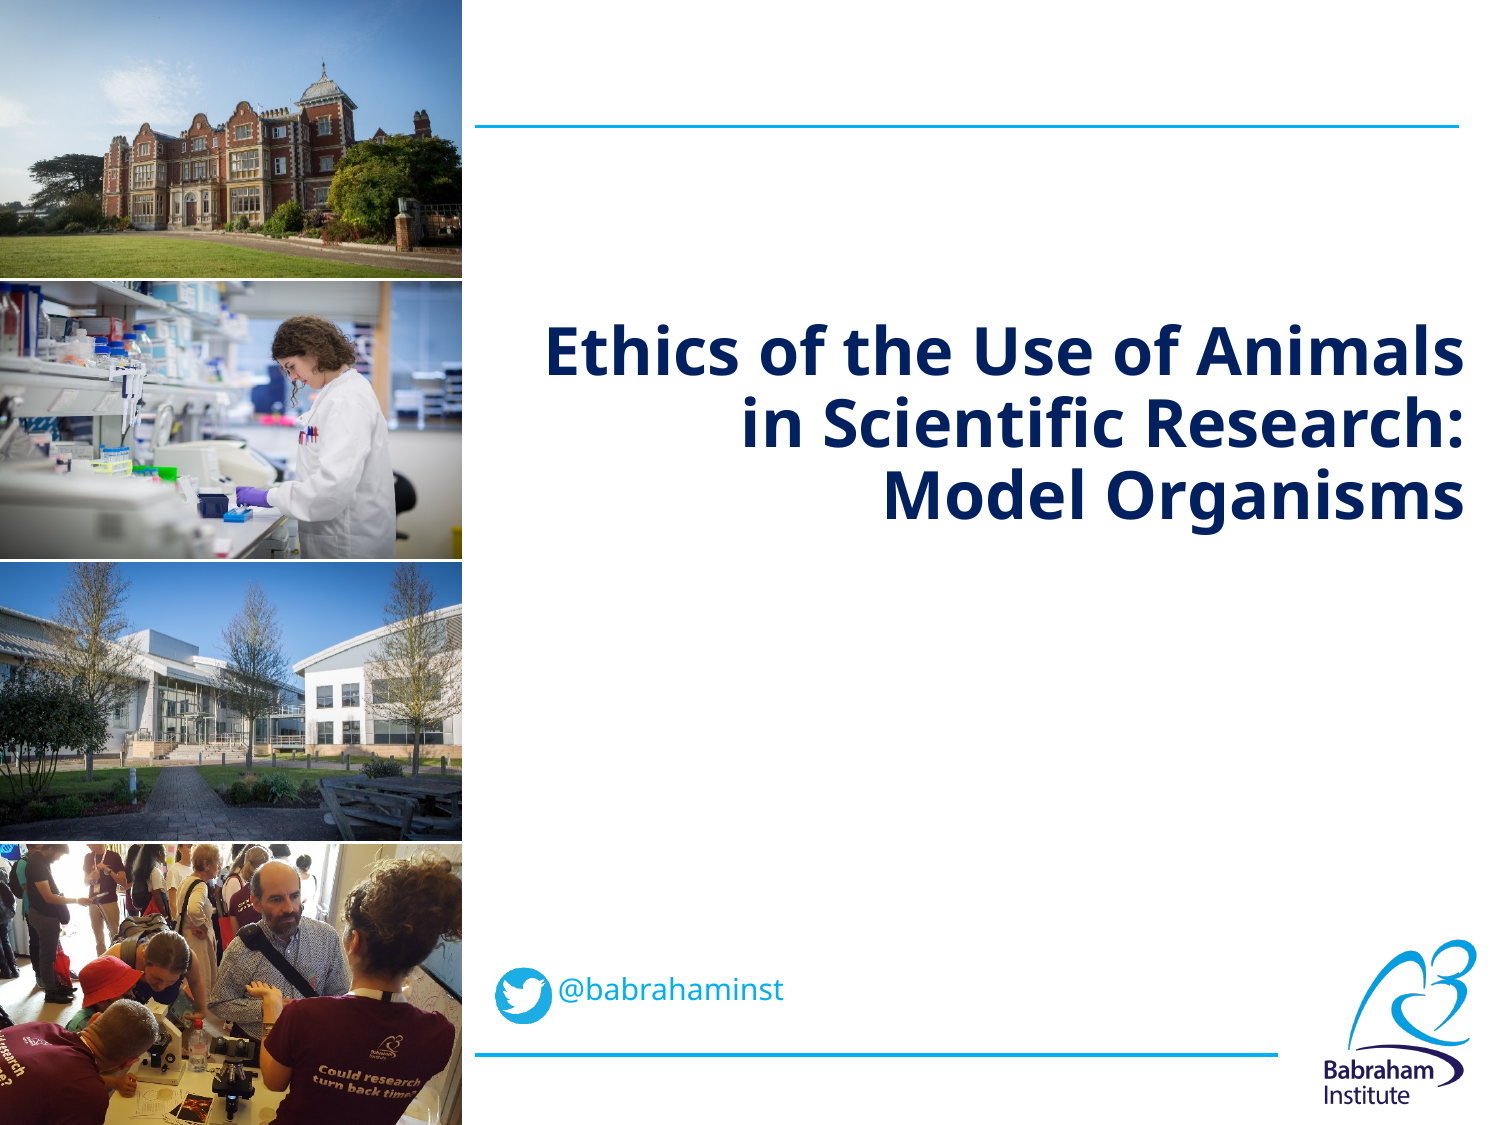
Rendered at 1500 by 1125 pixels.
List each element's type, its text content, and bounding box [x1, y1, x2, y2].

subtitle Ethics of the Use of Animals in Scientific Research: Model Organisms [475, 310, 1482, 616]
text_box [494, 966, 802, 1024]
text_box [0, 0, 469, 1125]
picture [1306, 921, 1495, 1121]
